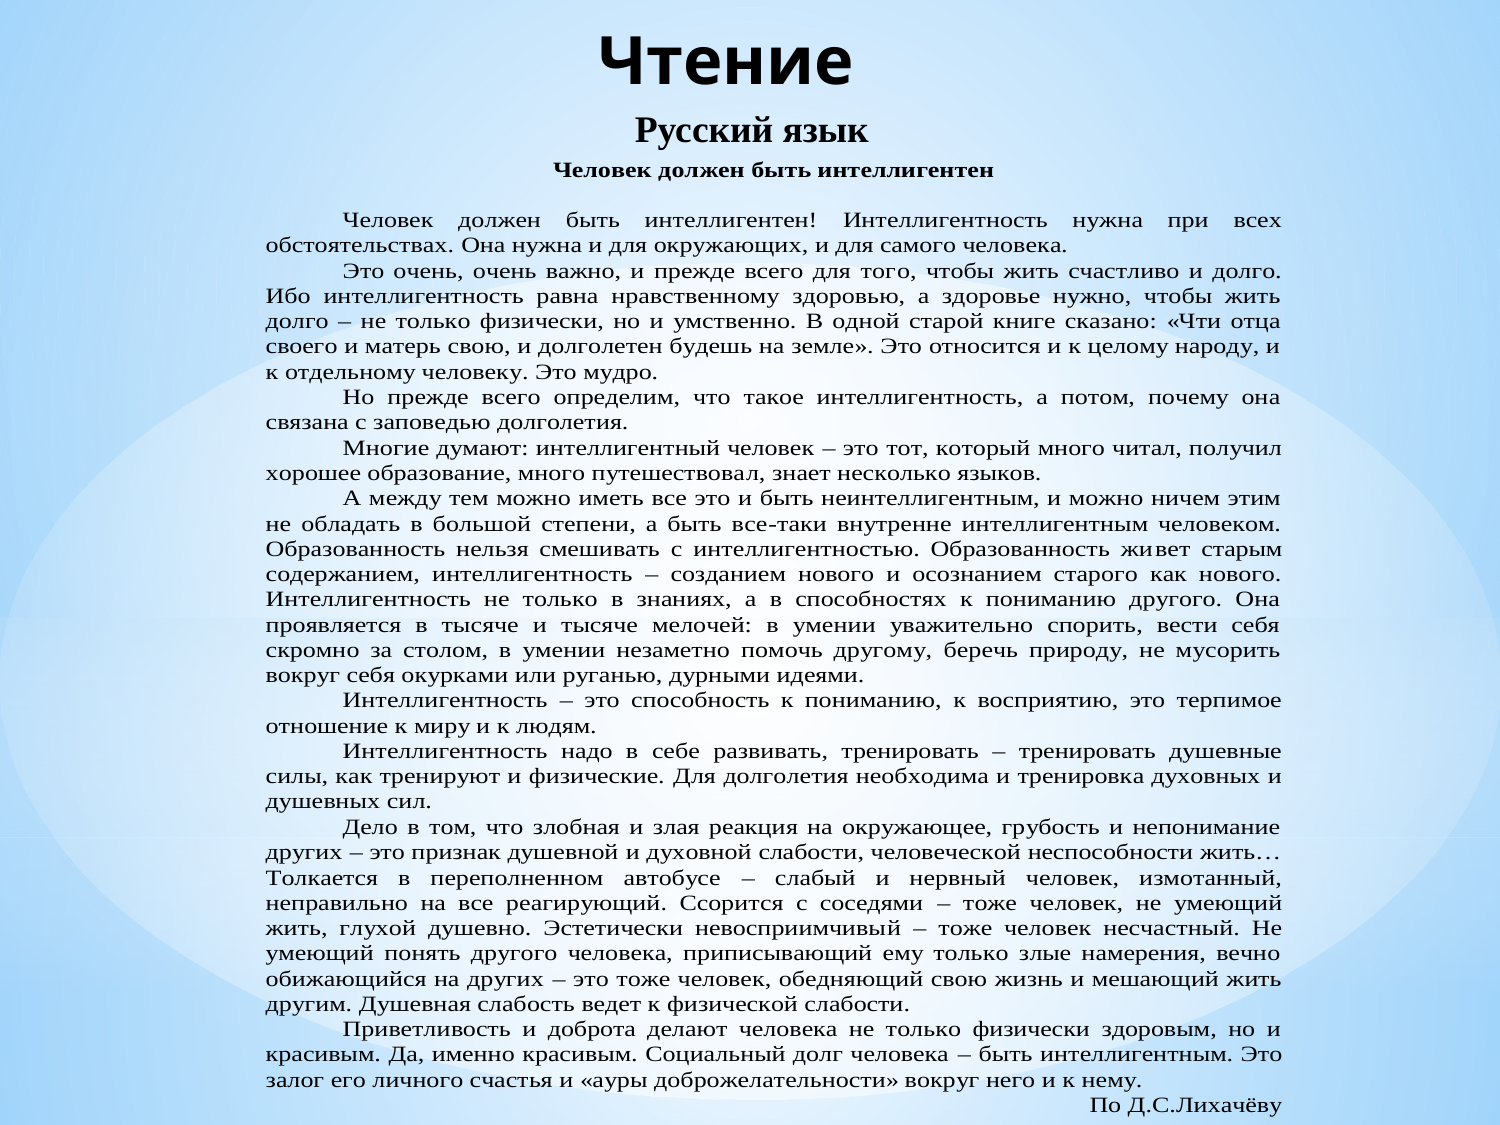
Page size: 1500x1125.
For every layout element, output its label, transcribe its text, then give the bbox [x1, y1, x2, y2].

picture [265, 156, 1282, 1118]
title Чтение [192, 10, 1261, 93]
text_box Русский язык [620, 98, 904, 154]
